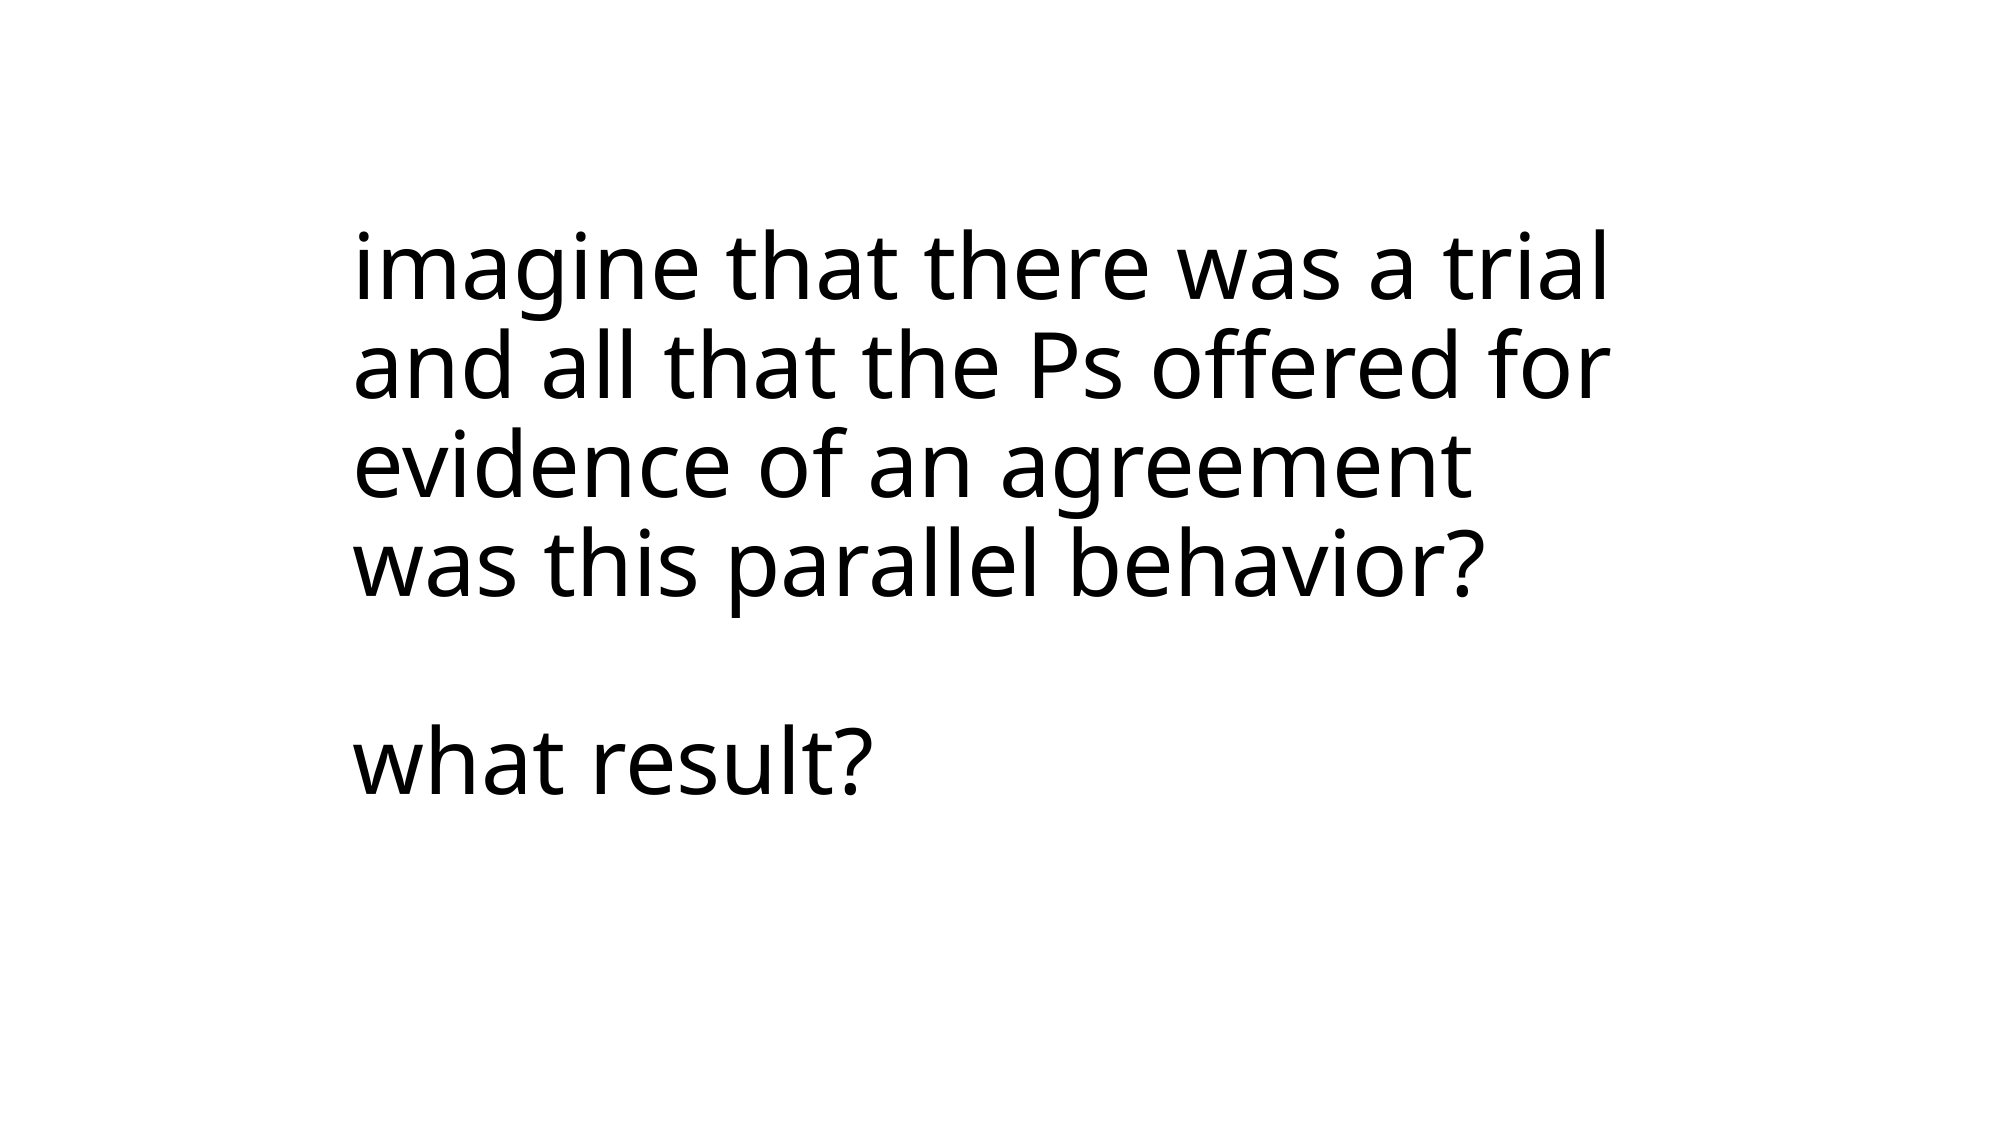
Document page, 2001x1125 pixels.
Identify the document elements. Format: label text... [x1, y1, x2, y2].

title imagine that there was a trial and all that the Ps offered for evidence of an agreement was this parallel behavior? what result? [337, 45, 1675, 1100]
